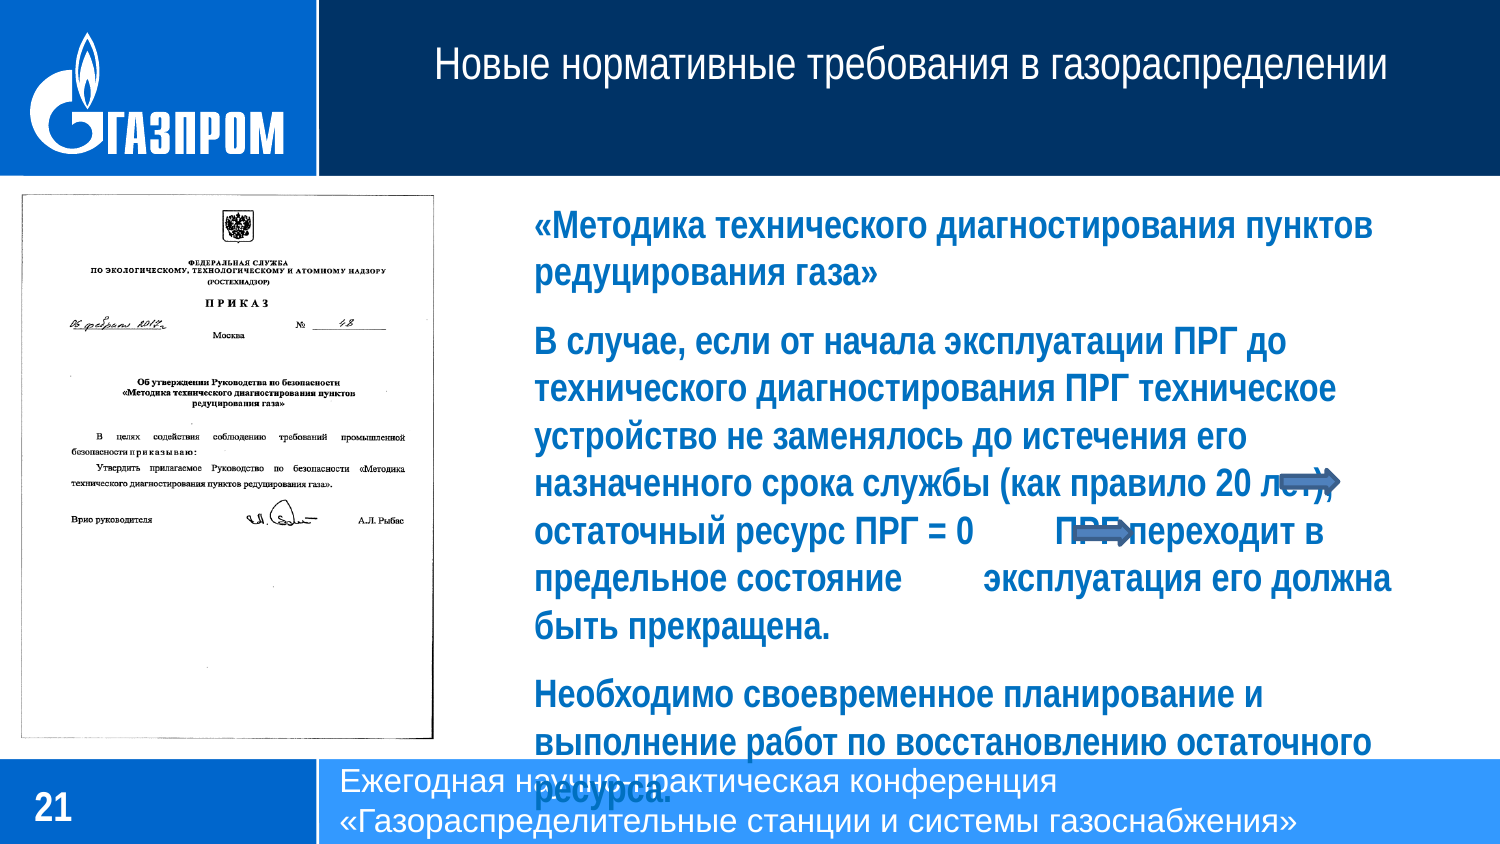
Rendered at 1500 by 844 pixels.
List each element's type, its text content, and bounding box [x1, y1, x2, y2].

text_box «Методика технического диагностирования пунктов редуцирования газа» В случае, если от начала эксплуатации ПРГ до технического диагностирования ПРГ техническое устройство не заменялось до истечения его назначенного срока службы (как правило 20 лет), остаточный ресурс ПРГ = 0 ПРГ переходит в предельное состояние эксплуатация его должна быть прекращена. Необходимо своевременное планирование и выполнение работ по восстановлению остаточного ресурса. [460, 191, 1489, 818]
text_box [1279, 467, 1341, 496]
text_box Ежегодная научно-практическая конференция «Газораспределительные станции и системы газоснабжения» [324, 752, 1435, 844]
text_box [1072, 519, 1134, 547]
text_box Новые нормативные требования в газораспределении [340, 26, 1483, 96]
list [11, 179, 450, 759]
